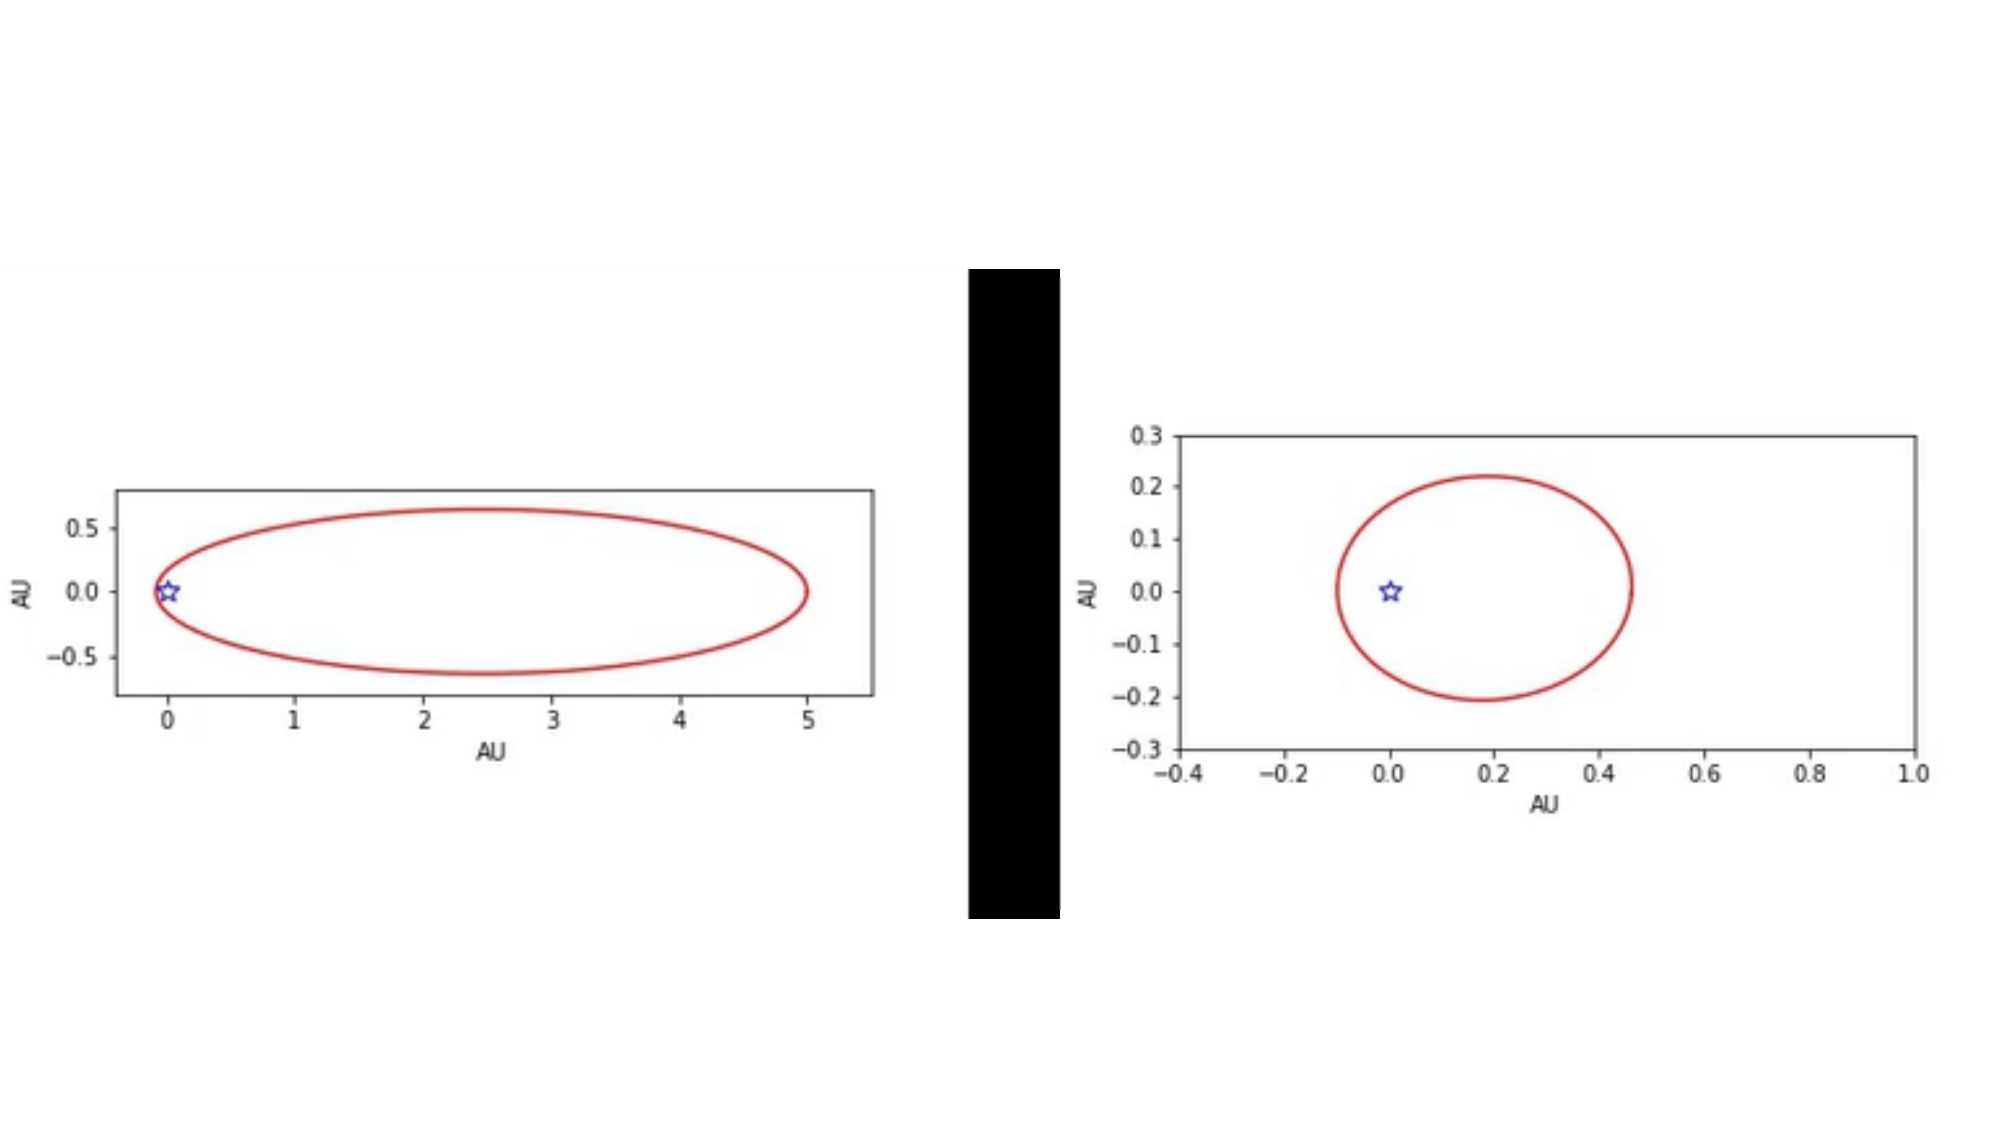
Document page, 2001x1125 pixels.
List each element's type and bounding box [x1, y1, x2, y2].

list [0, 268, 1061, 920]
text_box [977, 277, 2000, 911]
